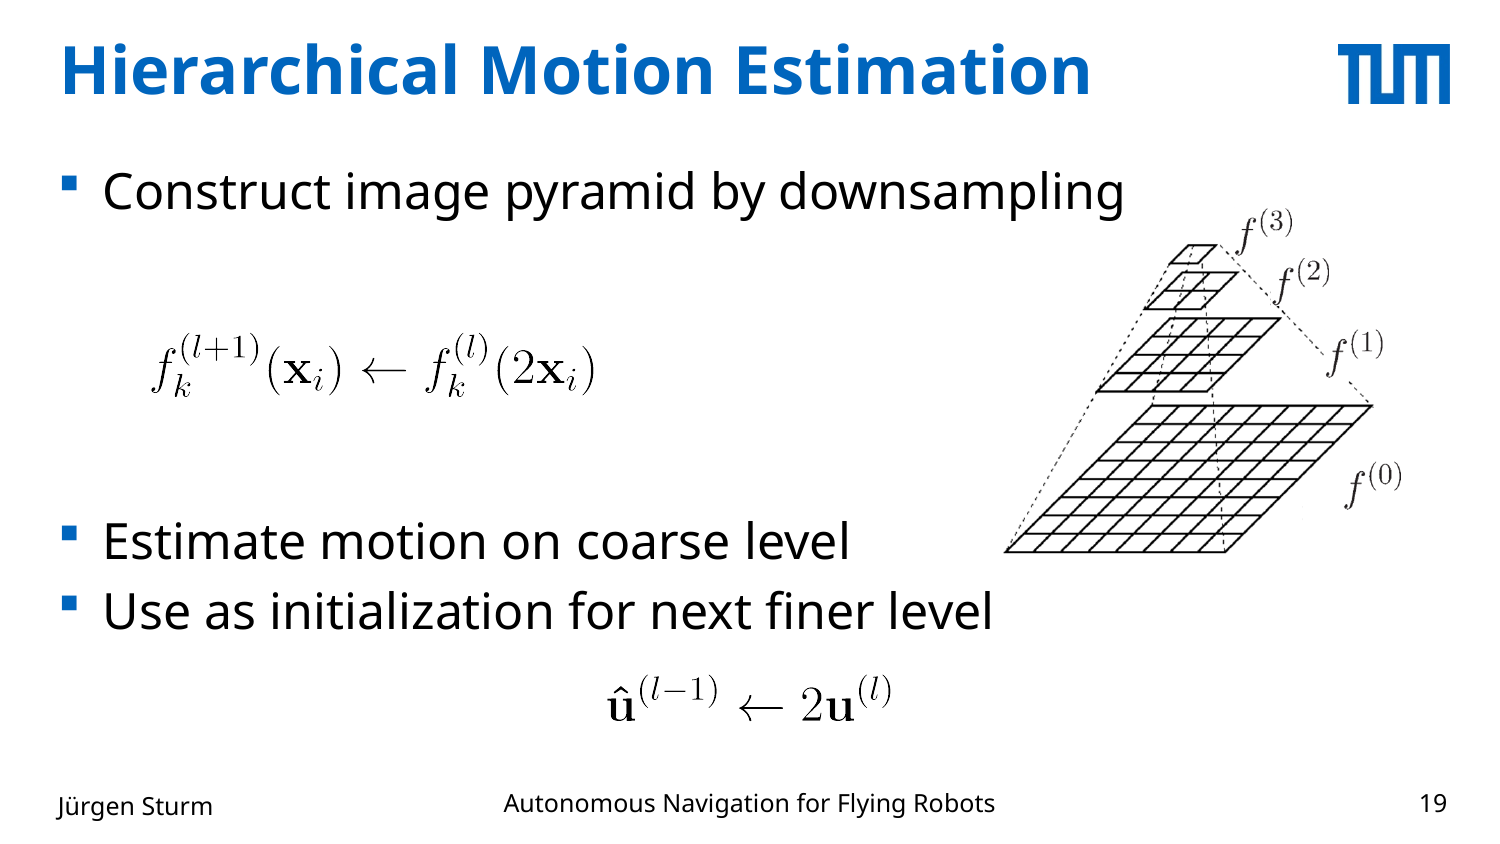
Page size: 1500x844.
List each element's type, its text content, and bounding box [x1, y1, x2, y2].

slide_number Jürgen Sturm [57, 785, 337, 825]
picture [605, 671, 894, 723]
footer Autonomous Navigation for Flying Robots [337, 784, 1163, 825]
list Construct image pyramid by downsampling Estimate motion on coarse level Use as initialization for next finer level [57, 159, 1448, 754]
slide_number 19 [1074, 785, 1448, 825]
title Hierarchical Motion Estimation [59, 27, 1314, 110]
picture [987, 207, 1430, 571]
picture [149, 329, 596, 401]
picture [1338, 44, 1450, 104]
